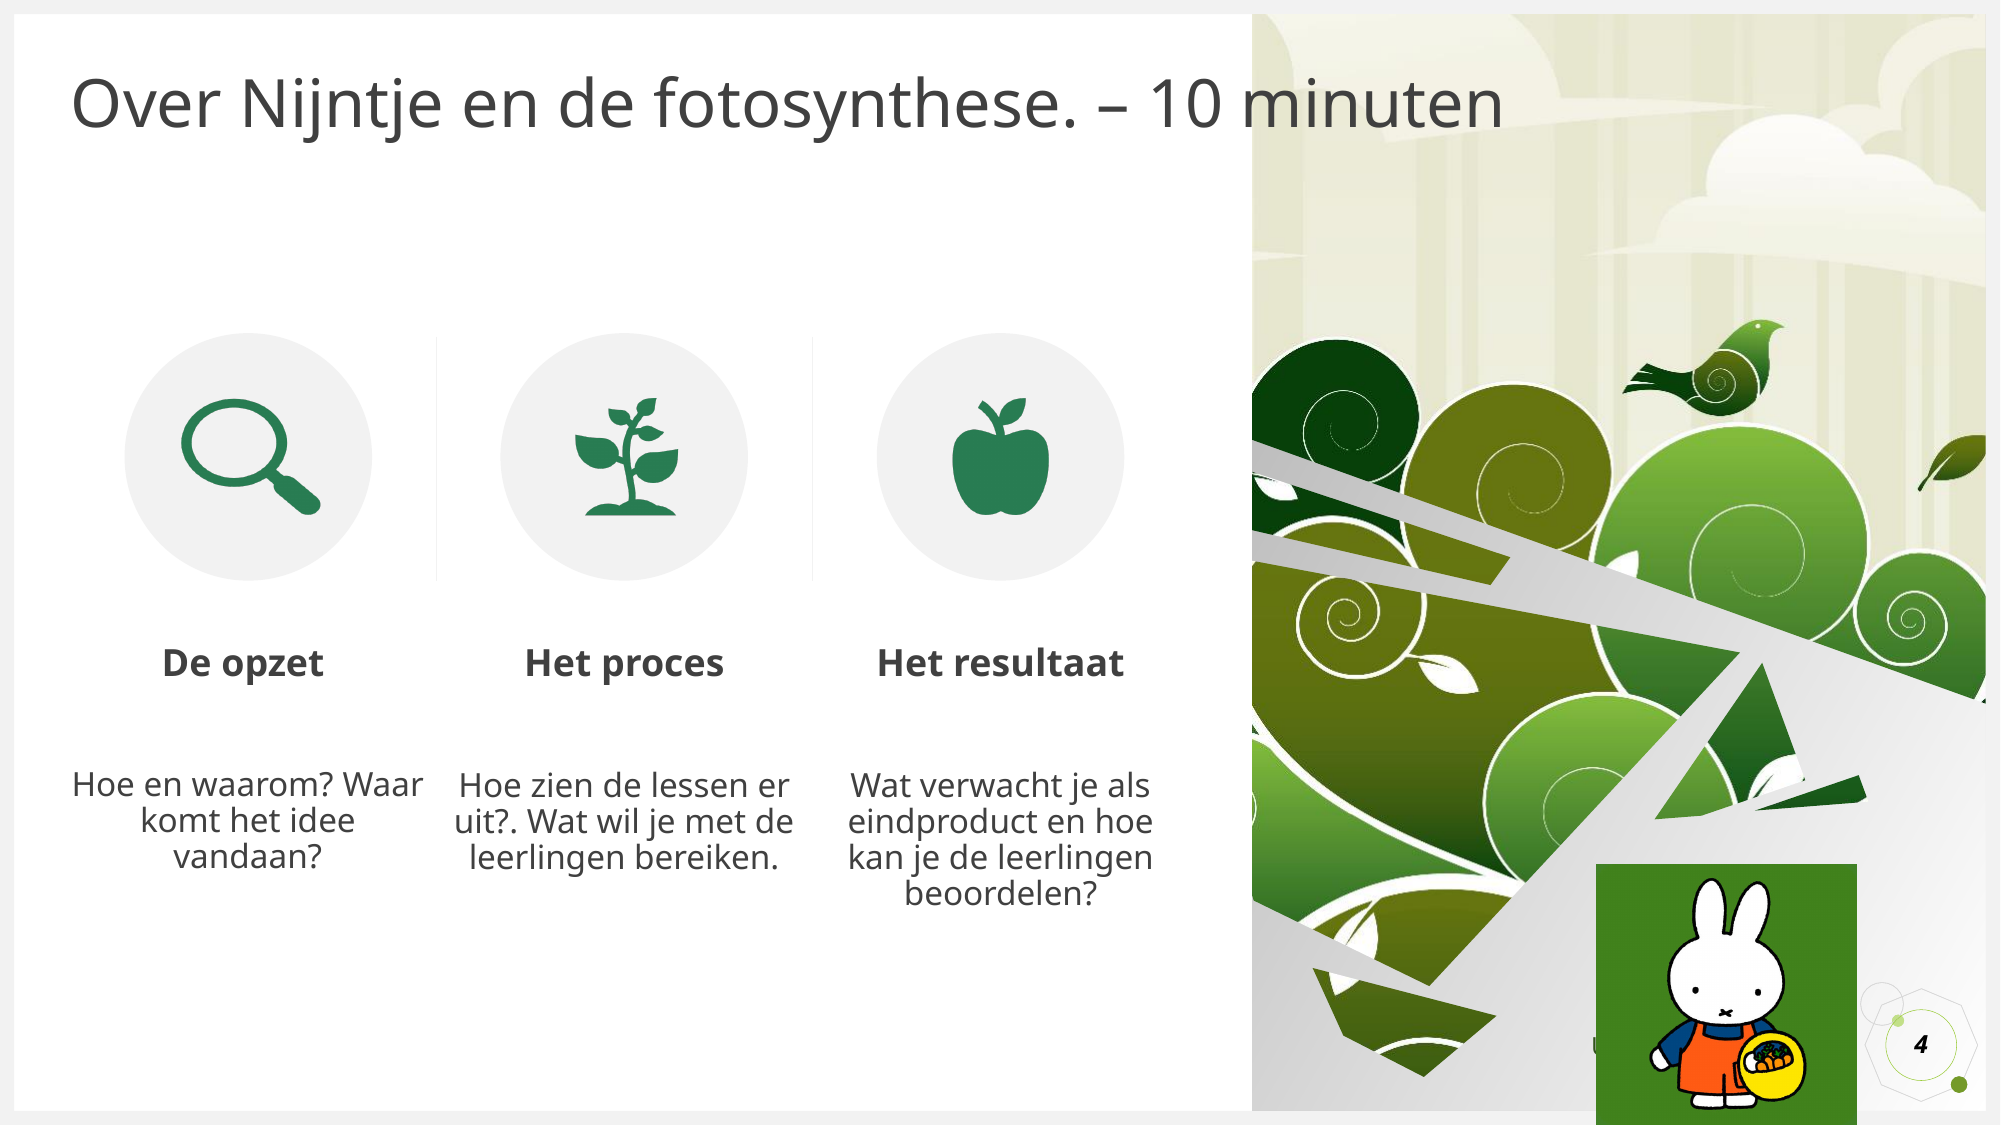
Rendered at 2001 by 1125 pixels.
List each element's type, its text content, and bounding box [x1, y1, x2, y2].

list Het proces [447, 644, 802, 727]
picture [1251, 14, 1986, 1125]
list Wat verwacht je als eindproduct en hoe kan je de leerlingen beoordelen? [823, 769, 1178, 917]
list De opzet [70, 644, 426, 727]
list Hoe zien de lessen er uit?. Wat wil je met de leerlingen bereiken. [447, 769, 802, 917]
picture [166, 386, 335, 527]
title Over Nijntje en de fotosynthese. – 10 minuten [70, 70, 1251, 142]
list Hoe en waarom? Waar komt het idee vandaan? [70, 768, 426, 916]
picture [542, 386, 711, 527]
picture [930, 386, 1071, 527]
slide_number 4 [1905, 1077, 1938, 1081]
list Het resultaat [823, 644, 1178, 727]
